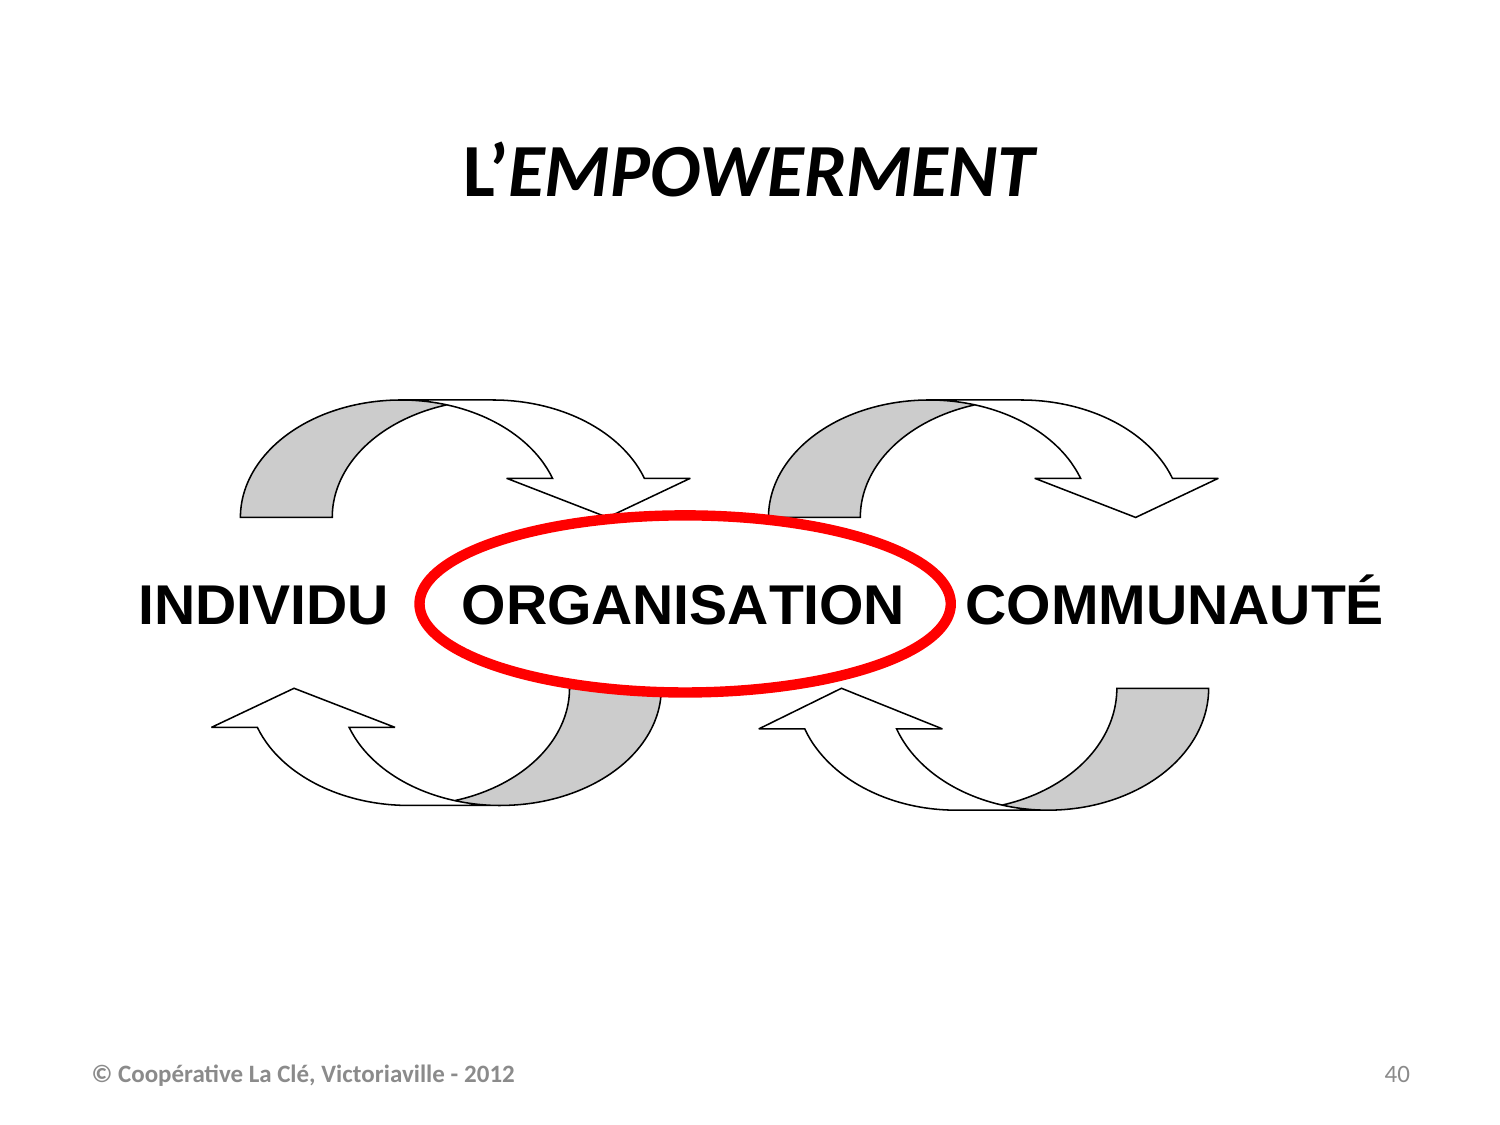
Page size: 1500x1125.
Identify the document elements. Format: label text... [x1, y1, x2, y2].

text_box [240, 399, 691, 518]
text_box [807, 734, 1197, 811]
footer © Coopérative La Clé, Victoriaville - 2012 [76, 1042, 552, 1103]
slide_number 40 [1074, 1042, 1425, 1103]
text_box [768, 399, 1219, 518]
text_box L’EMPOWERMENT [224, 113, 1274, 302]
text_box [260, 734, 649, 806]
text_box [463, 515, 907, 555]
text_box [135, 556, 1387, 726]
